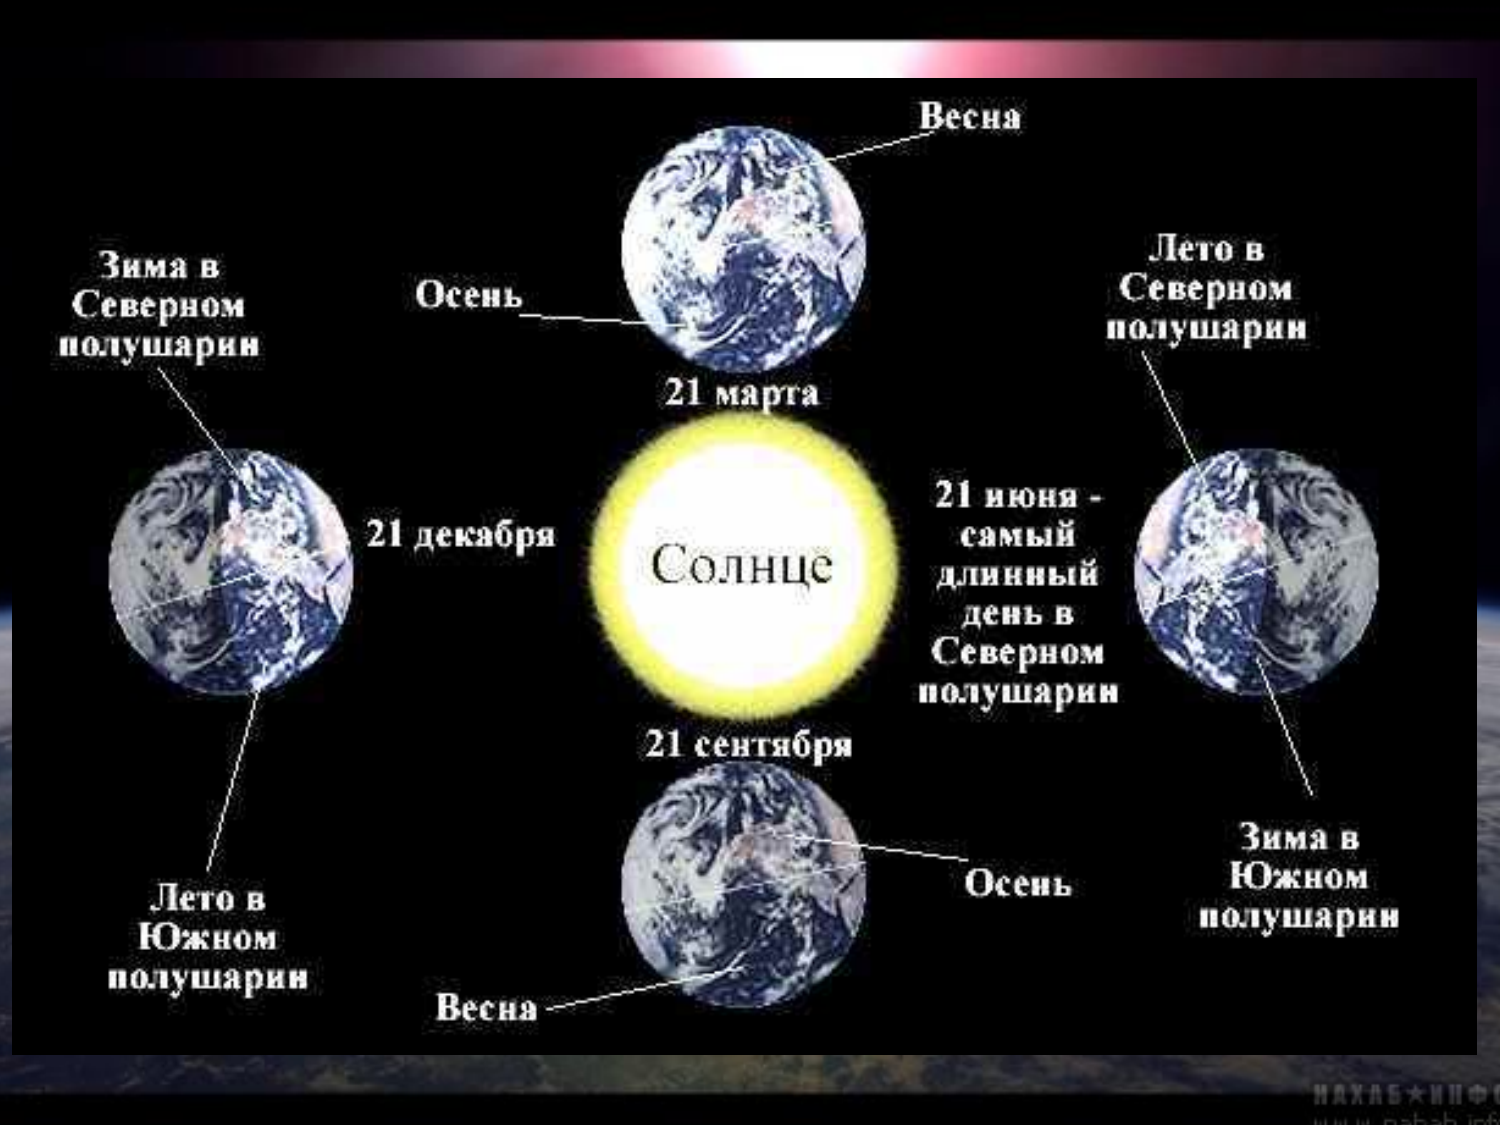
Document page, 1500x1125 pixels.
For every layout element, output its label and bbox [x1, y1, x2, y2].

picture [0, 0, 1500, 1125]
list [11, 78, 1477, 1056]
